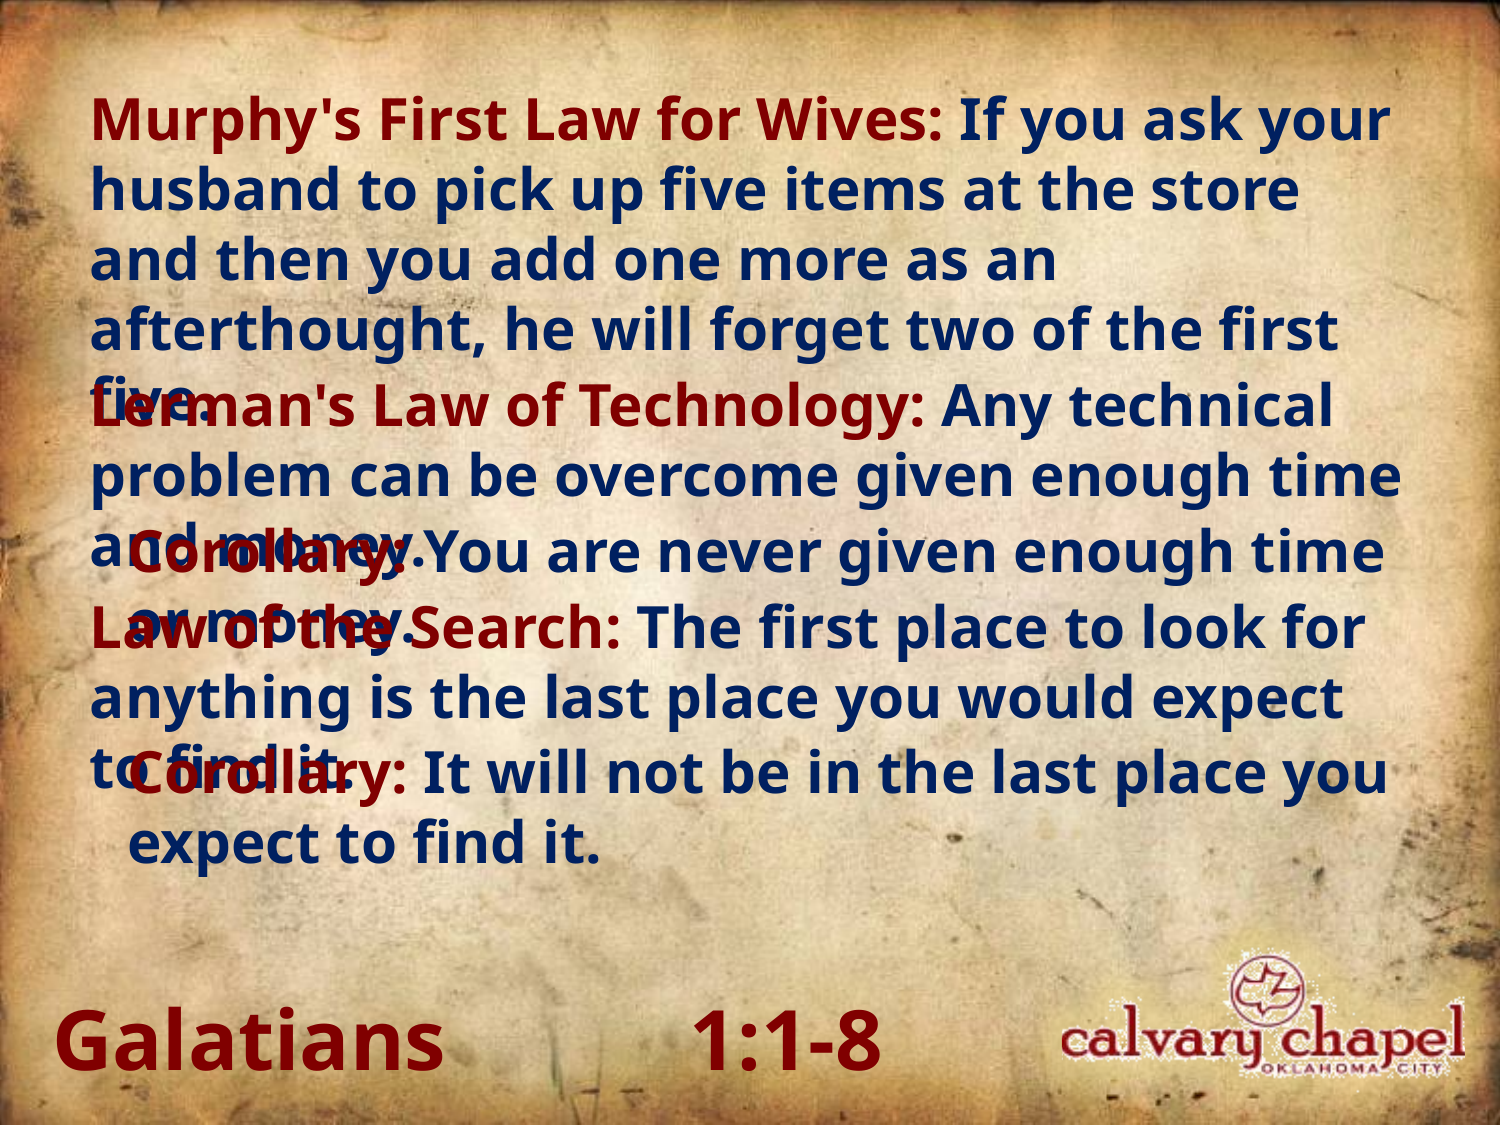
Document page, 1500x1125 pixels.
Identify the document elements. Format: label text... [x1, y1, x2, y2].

text_box 1:1-8 [675, 979, 1056, 1094]
text_box Law of the Search: The first place to look for anything is the last place you would expect to find it. [74, 582, 1425, 808]
text_box Galatians [37, 979, 675, 1094]
text_box Murphy's First Law for Wives: If you ask your husband to pick up five items at the store and then you add one more as an afterthought, he will forget two of the first five. [74, 75, 1425, 360]
text_box Lerman's Law of Technology: Any technical problem can be overcome given enough time and money. [74, 360, 1425, 582]
text_box Corollary: You are never given enough time or money. [112, 507, 1425, 582]
picture [0, 0, 1500, 1125]
text_box Corollary: It will not be in the last place you expect to find it. [112, 727, 1425, 883]
